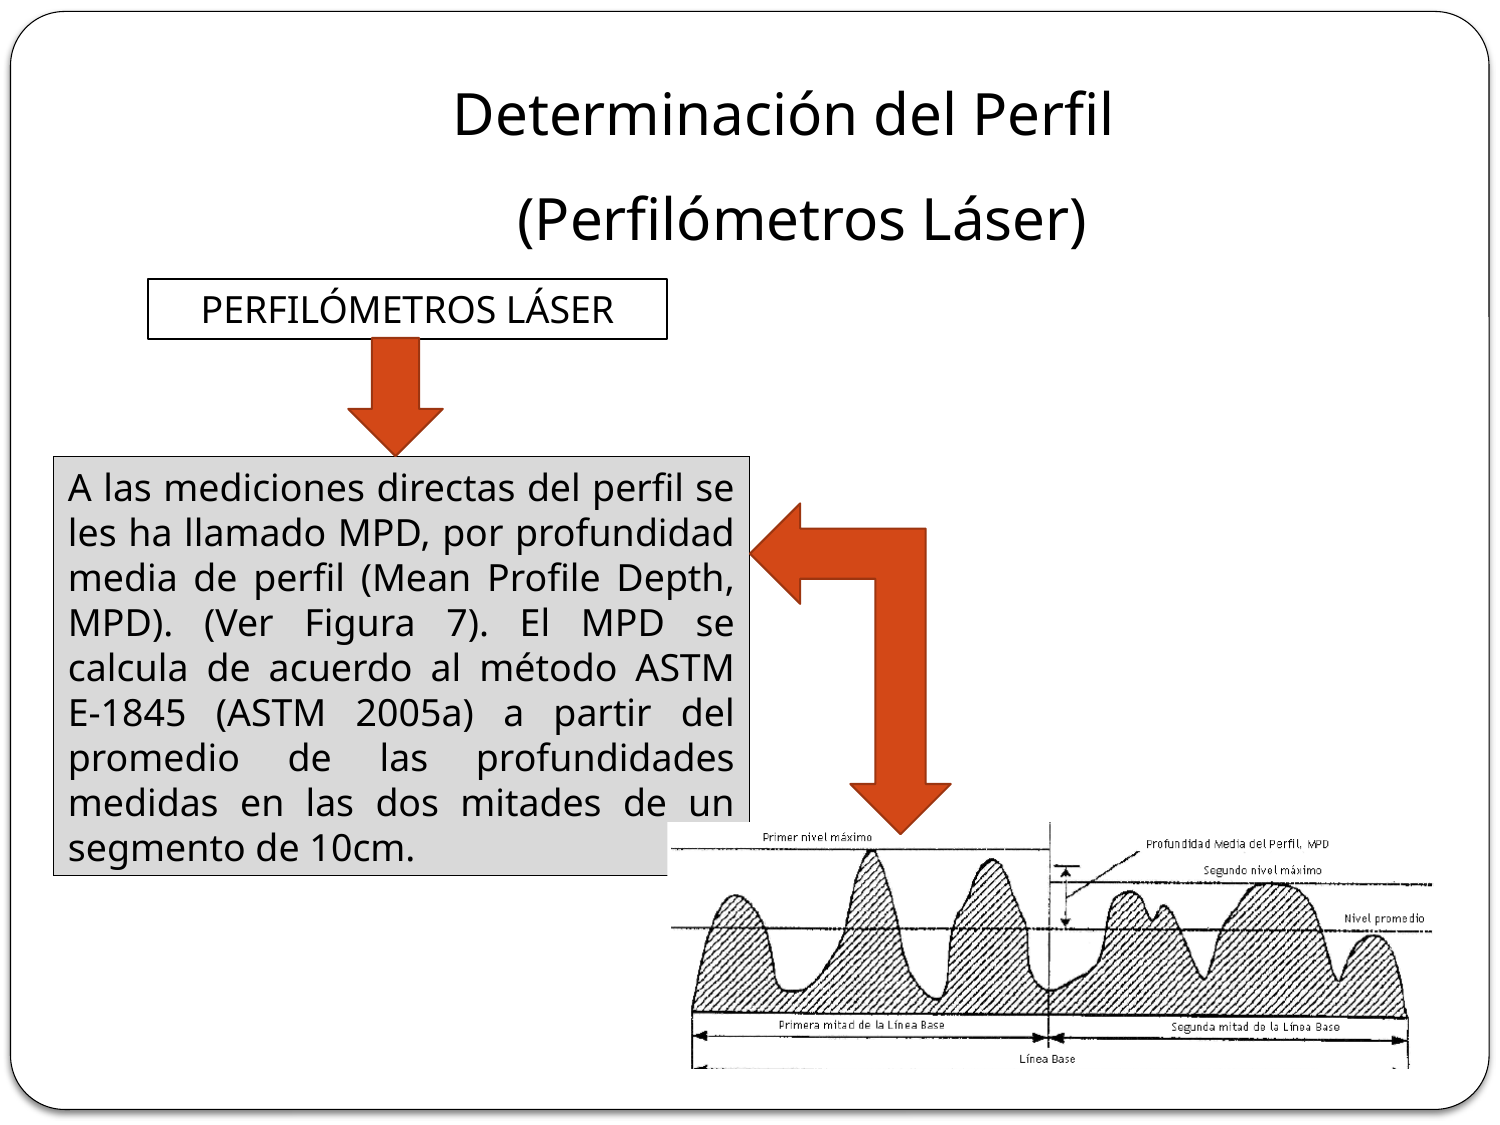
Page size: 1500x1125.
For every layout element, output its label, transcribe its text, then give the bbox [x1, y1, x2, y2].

text_box PERFILÓMETROS LÁSER [147, 278, 668, 340]
text_box [25, 0, 76, 27]
title Determinación del Perfil (Perfilómetros Láser) [159, 160, 1258, 268]
text_box [749, 502, 952, 820]
text_box [347, 336, 444, 457]
text_box A las mediciones directas del perfil se les ha llamado MPD, por profundidad media de perfil (Mean Profile Depth, MPD). (Ver Figura 7). El MPD se calcula de acuerdo al método ASTM E-1845 (ASTM 2005a) a partir del promedio de las profundidades medidas en las dos mitades de un segmento de 10cm. [53, 456, 750, 876]
picture [666, 822, 1437, 1069]
